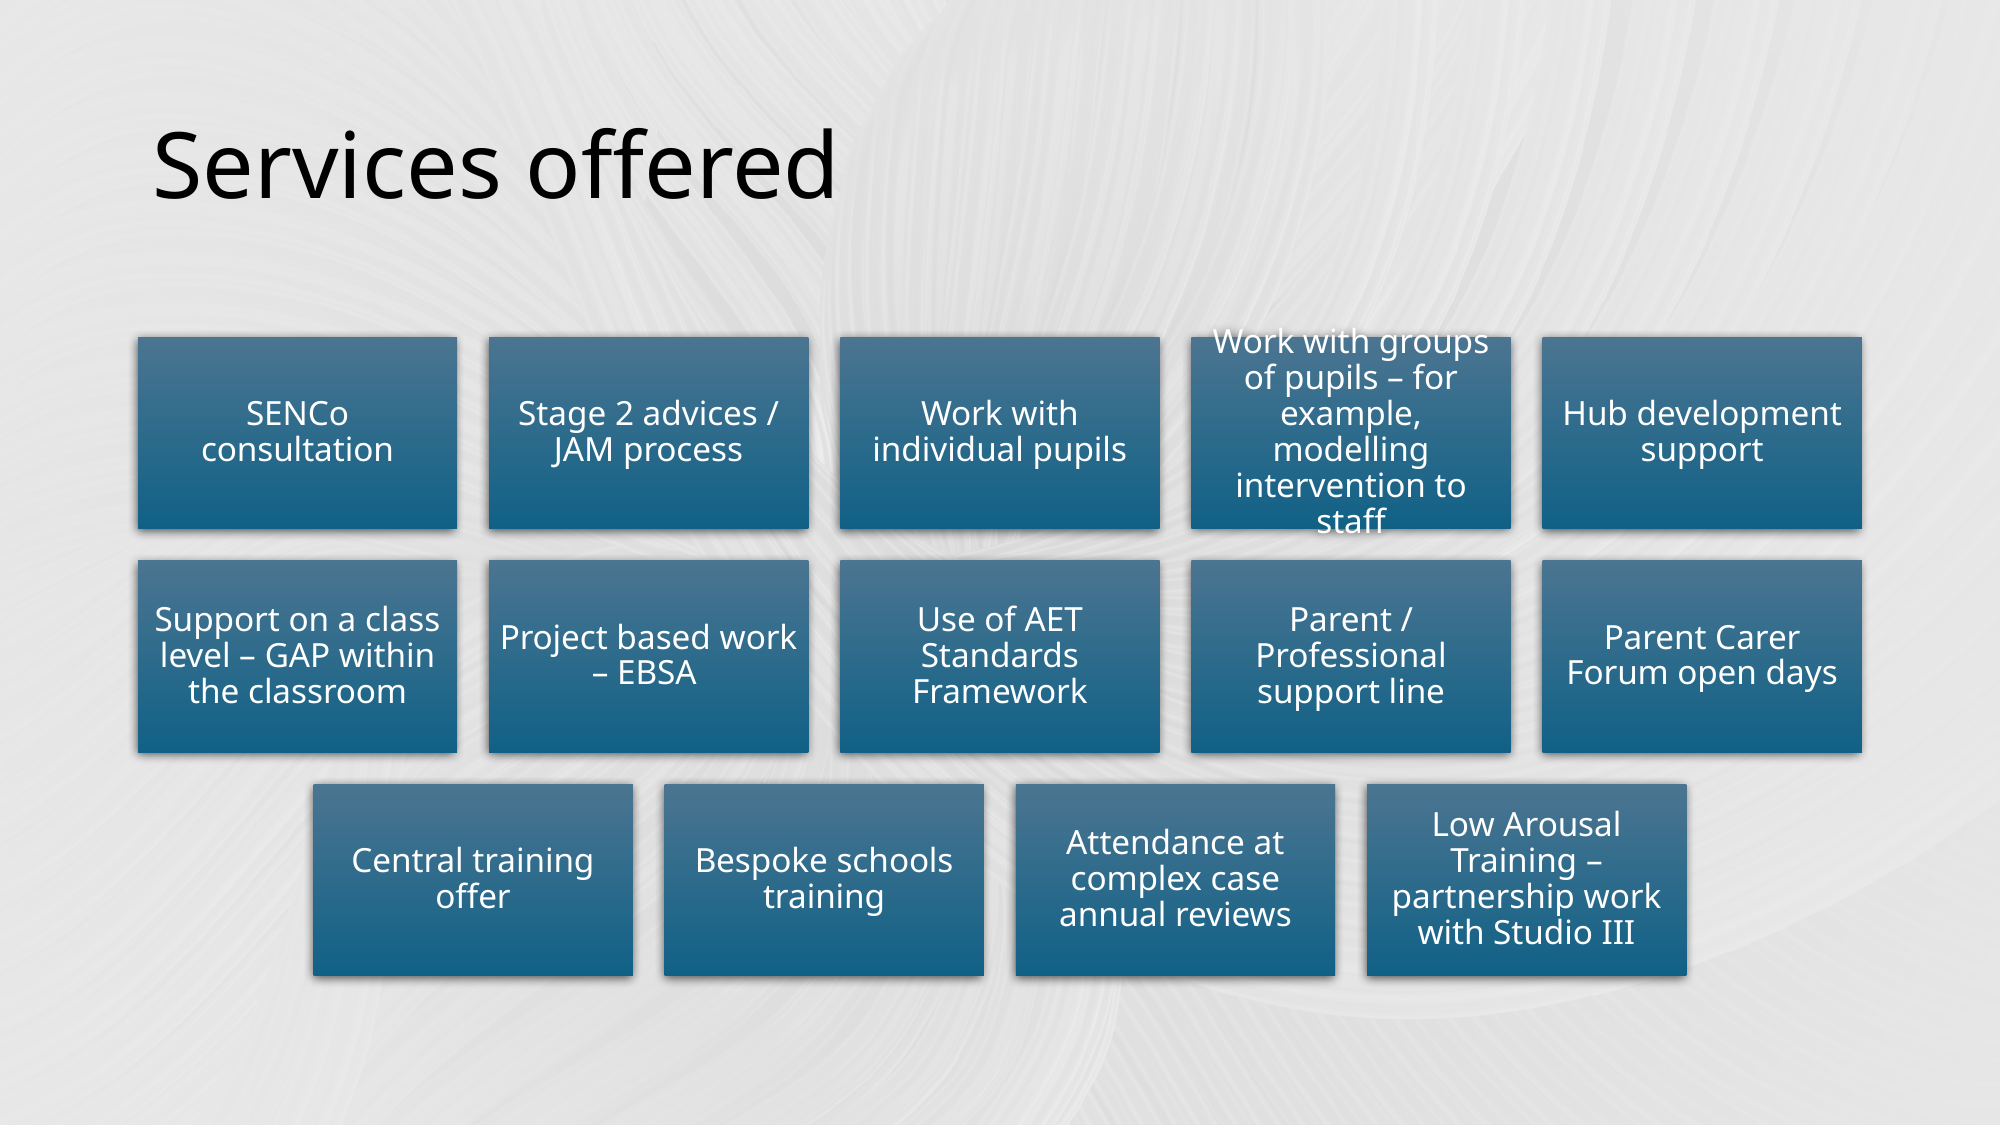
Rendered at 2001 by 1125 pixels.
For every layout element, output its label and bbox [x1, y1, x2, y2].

list [136, 298, 1863, 1014]
picture [0, 0, 2000, 1125]
